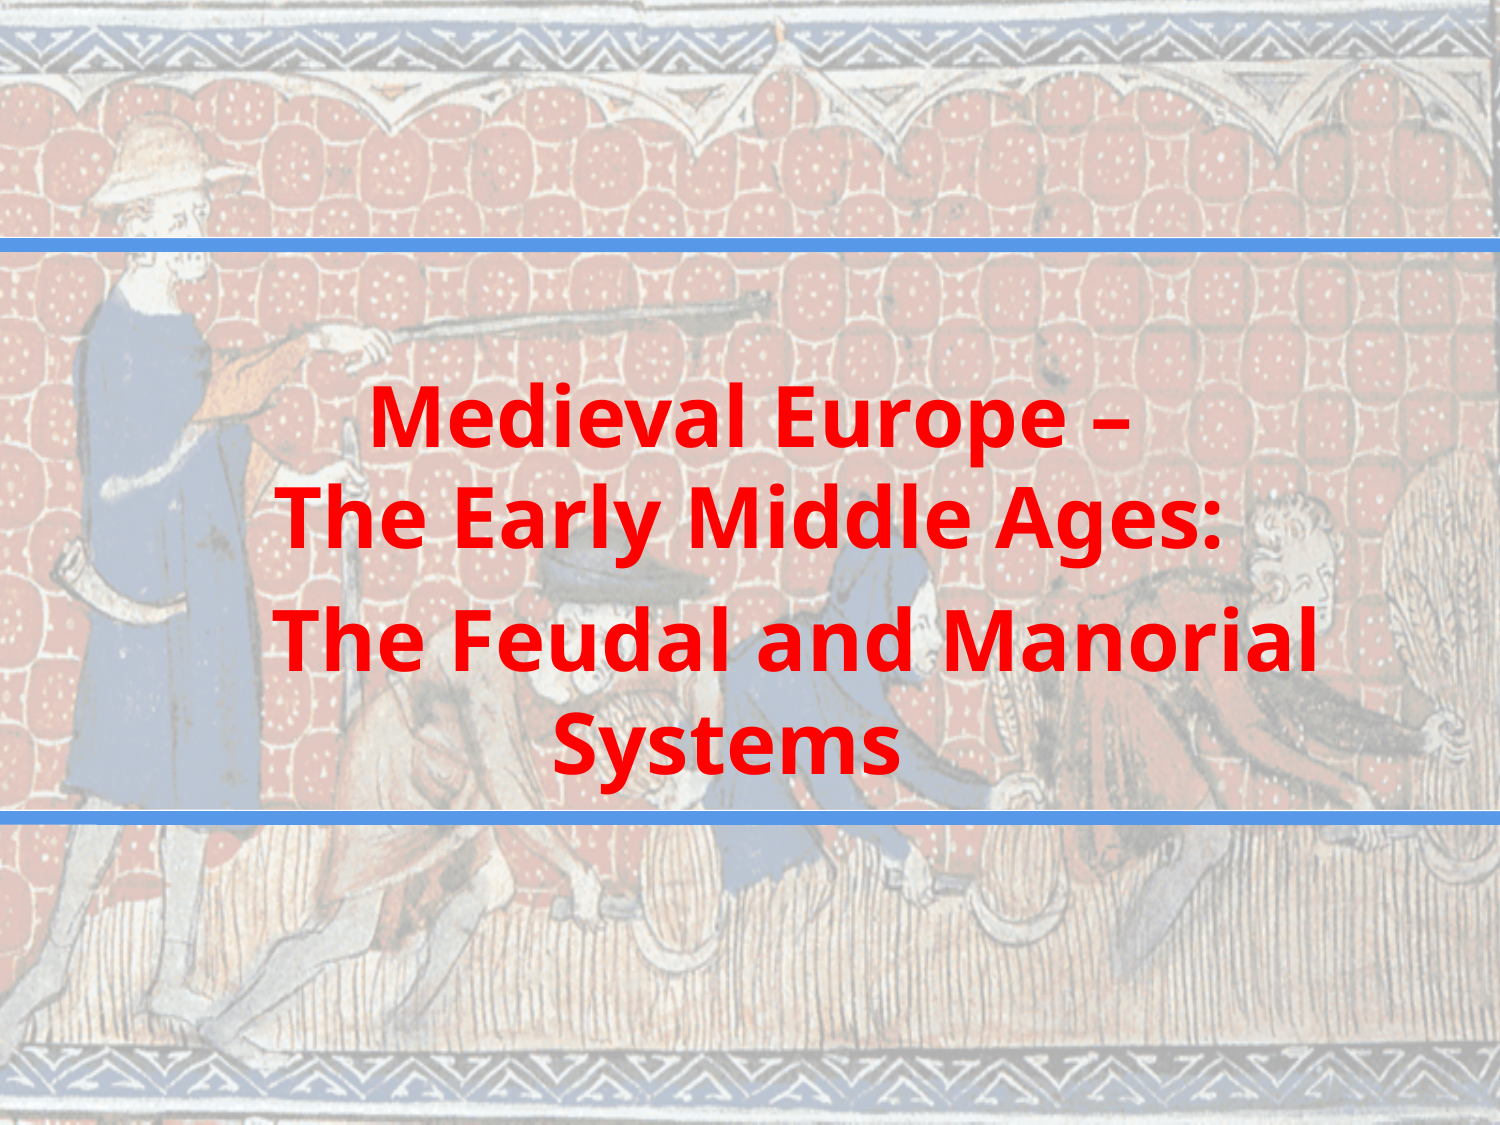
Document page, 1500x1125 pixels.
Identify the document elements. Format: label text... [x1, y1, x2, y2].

title Medieval Europe – The Early Middle Ages: [75, 350, 1425, 574]
list The Feudal and Manorial Systems [52, 578, 1402, 800]
